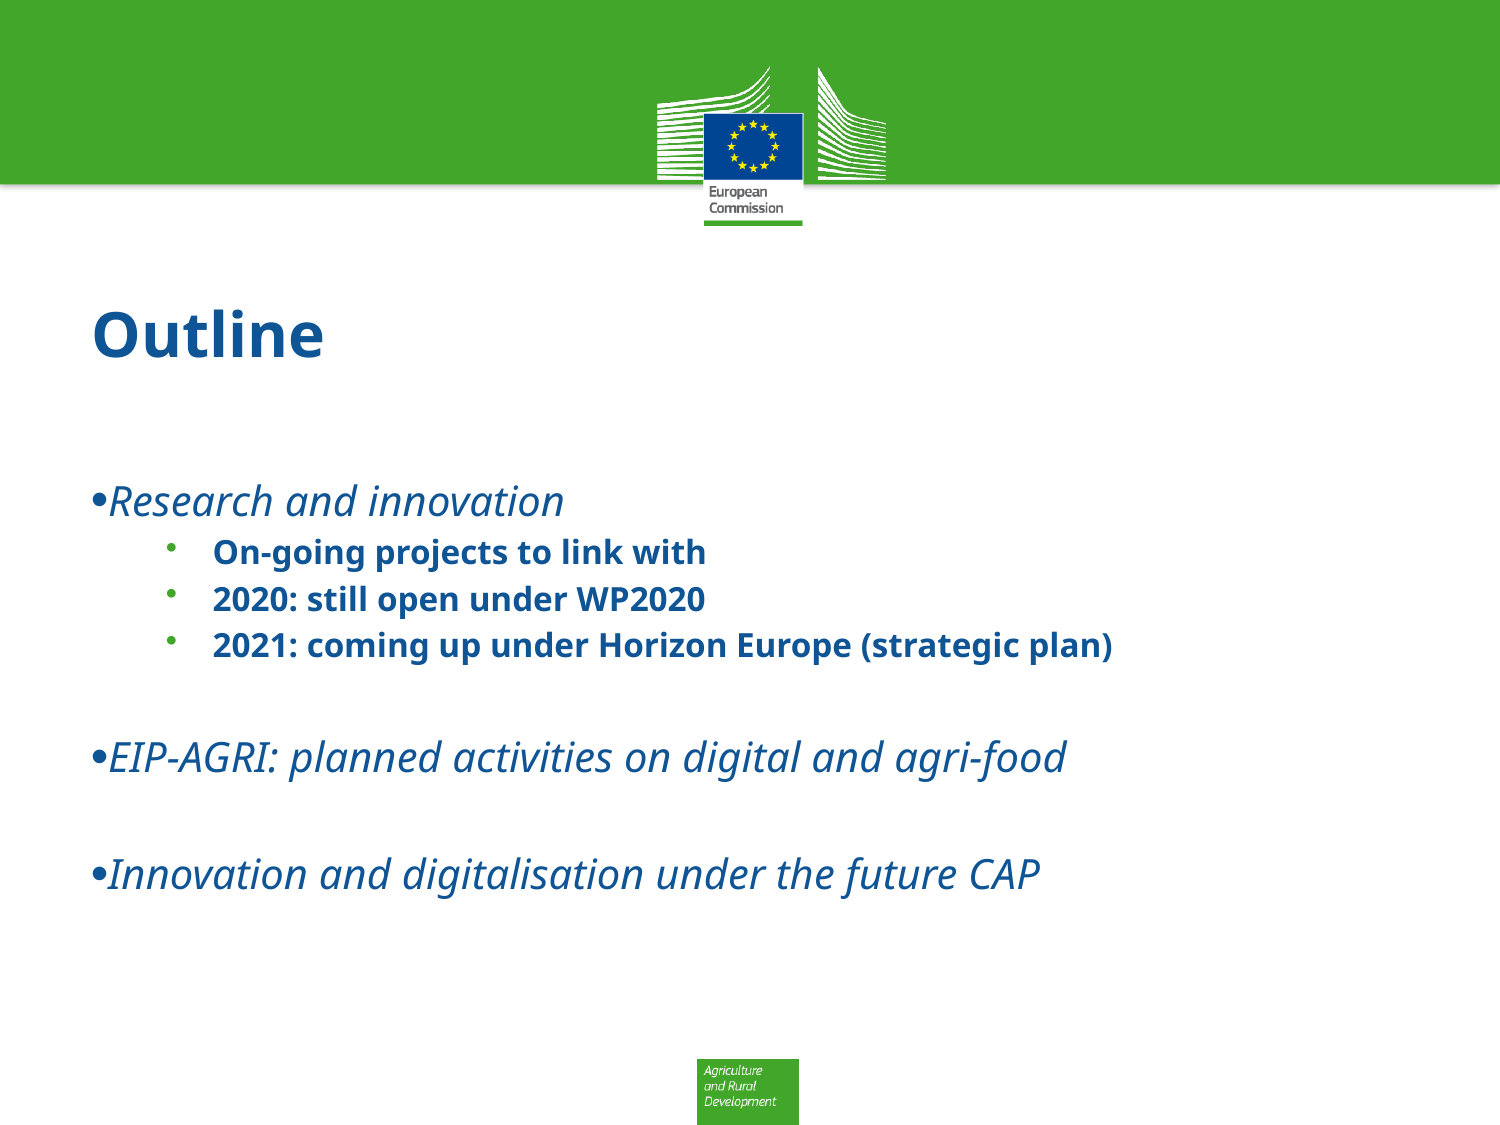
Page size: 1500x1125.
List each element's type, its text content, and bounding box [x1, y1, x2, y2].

title Outline [76, 255, 1427, 409]
picture [620, 66, 886, 255]
list Research and innovation On-going projects to link with 2020: still open under WP2020 2021: coming up under Horizon Europe (strategic plan) EIP-AGRI: planned activities on digital and agri-food Innovation and digitalisation under the future CAP [75, 408, 1426, 965]
picture [697, 1059, 799, 1125]
